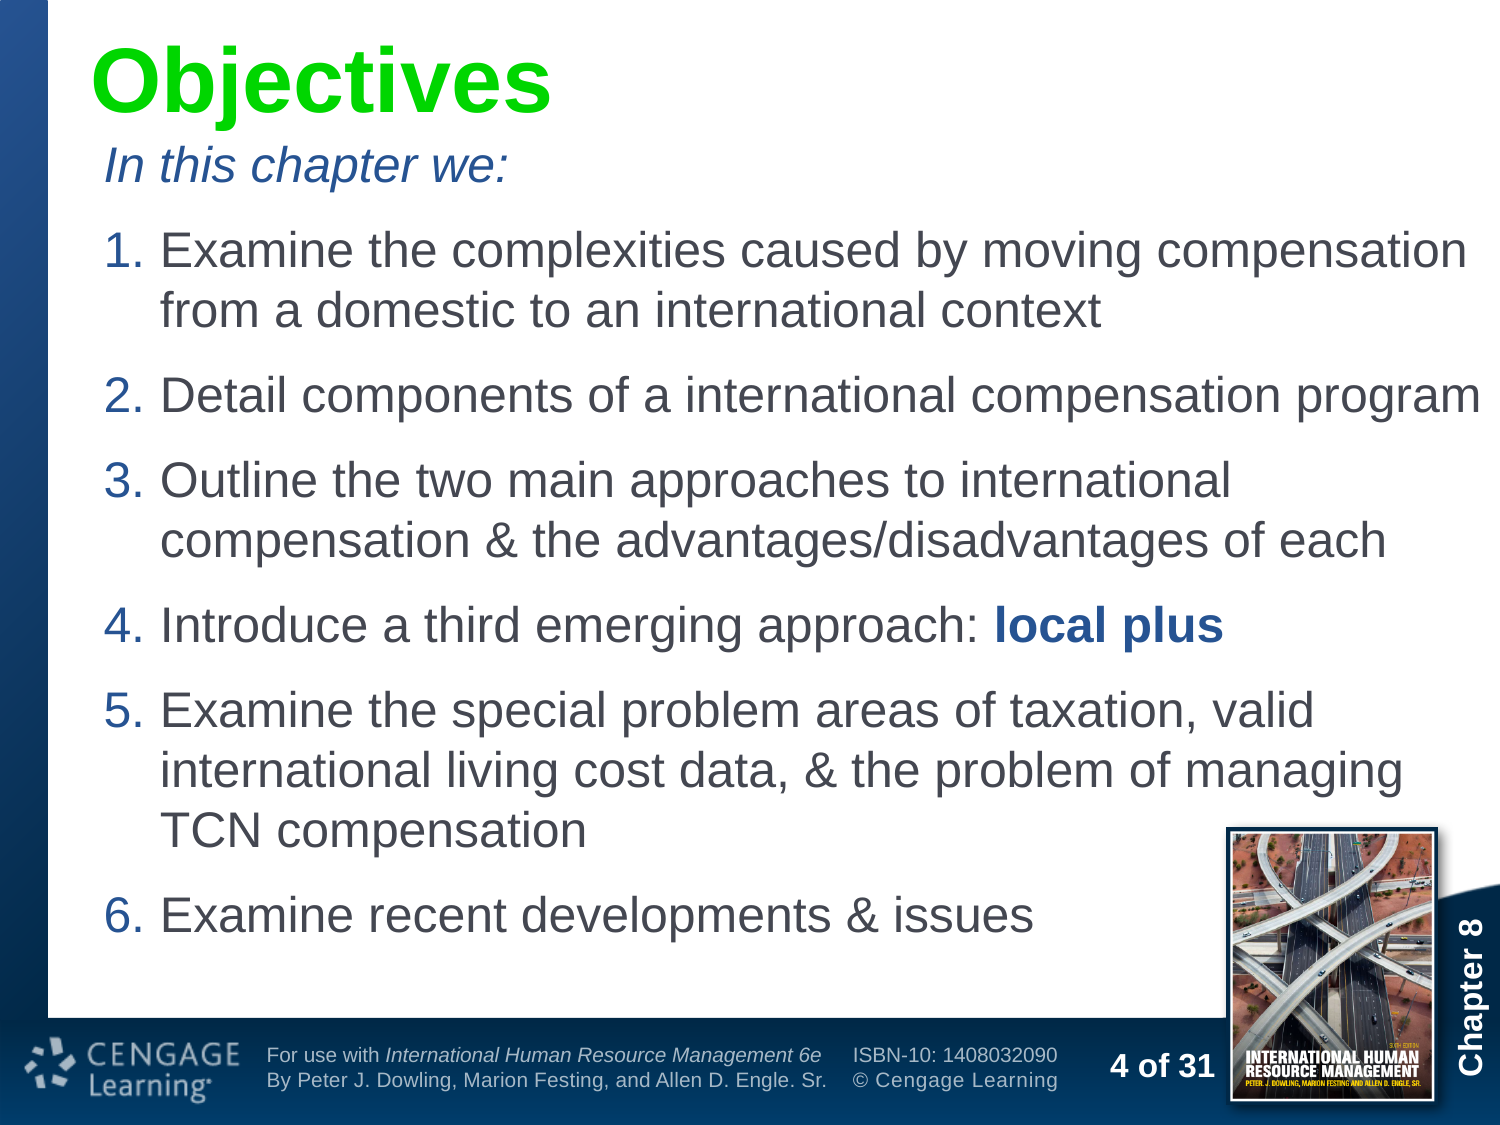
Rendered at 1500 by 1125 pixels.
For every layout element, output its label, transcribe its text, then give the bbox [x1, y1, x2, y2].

title Objectives [75, 1, 1500, 149]
list In this chapter we: Examine the complexities caused by moving compensation from a domestic to an international context Detail components of a international compensation program Outline the two main approaches to international compensation & the advantages/disadvantages of each Introduce a third emerging approach: local plus Examine the special problem areas of taxation, valid international living cost data, & the problem of managing TCN compensation Examine recent developments & issues [88, 149, 1500, 1026]
picture [0, 883, 1500, 1125]
